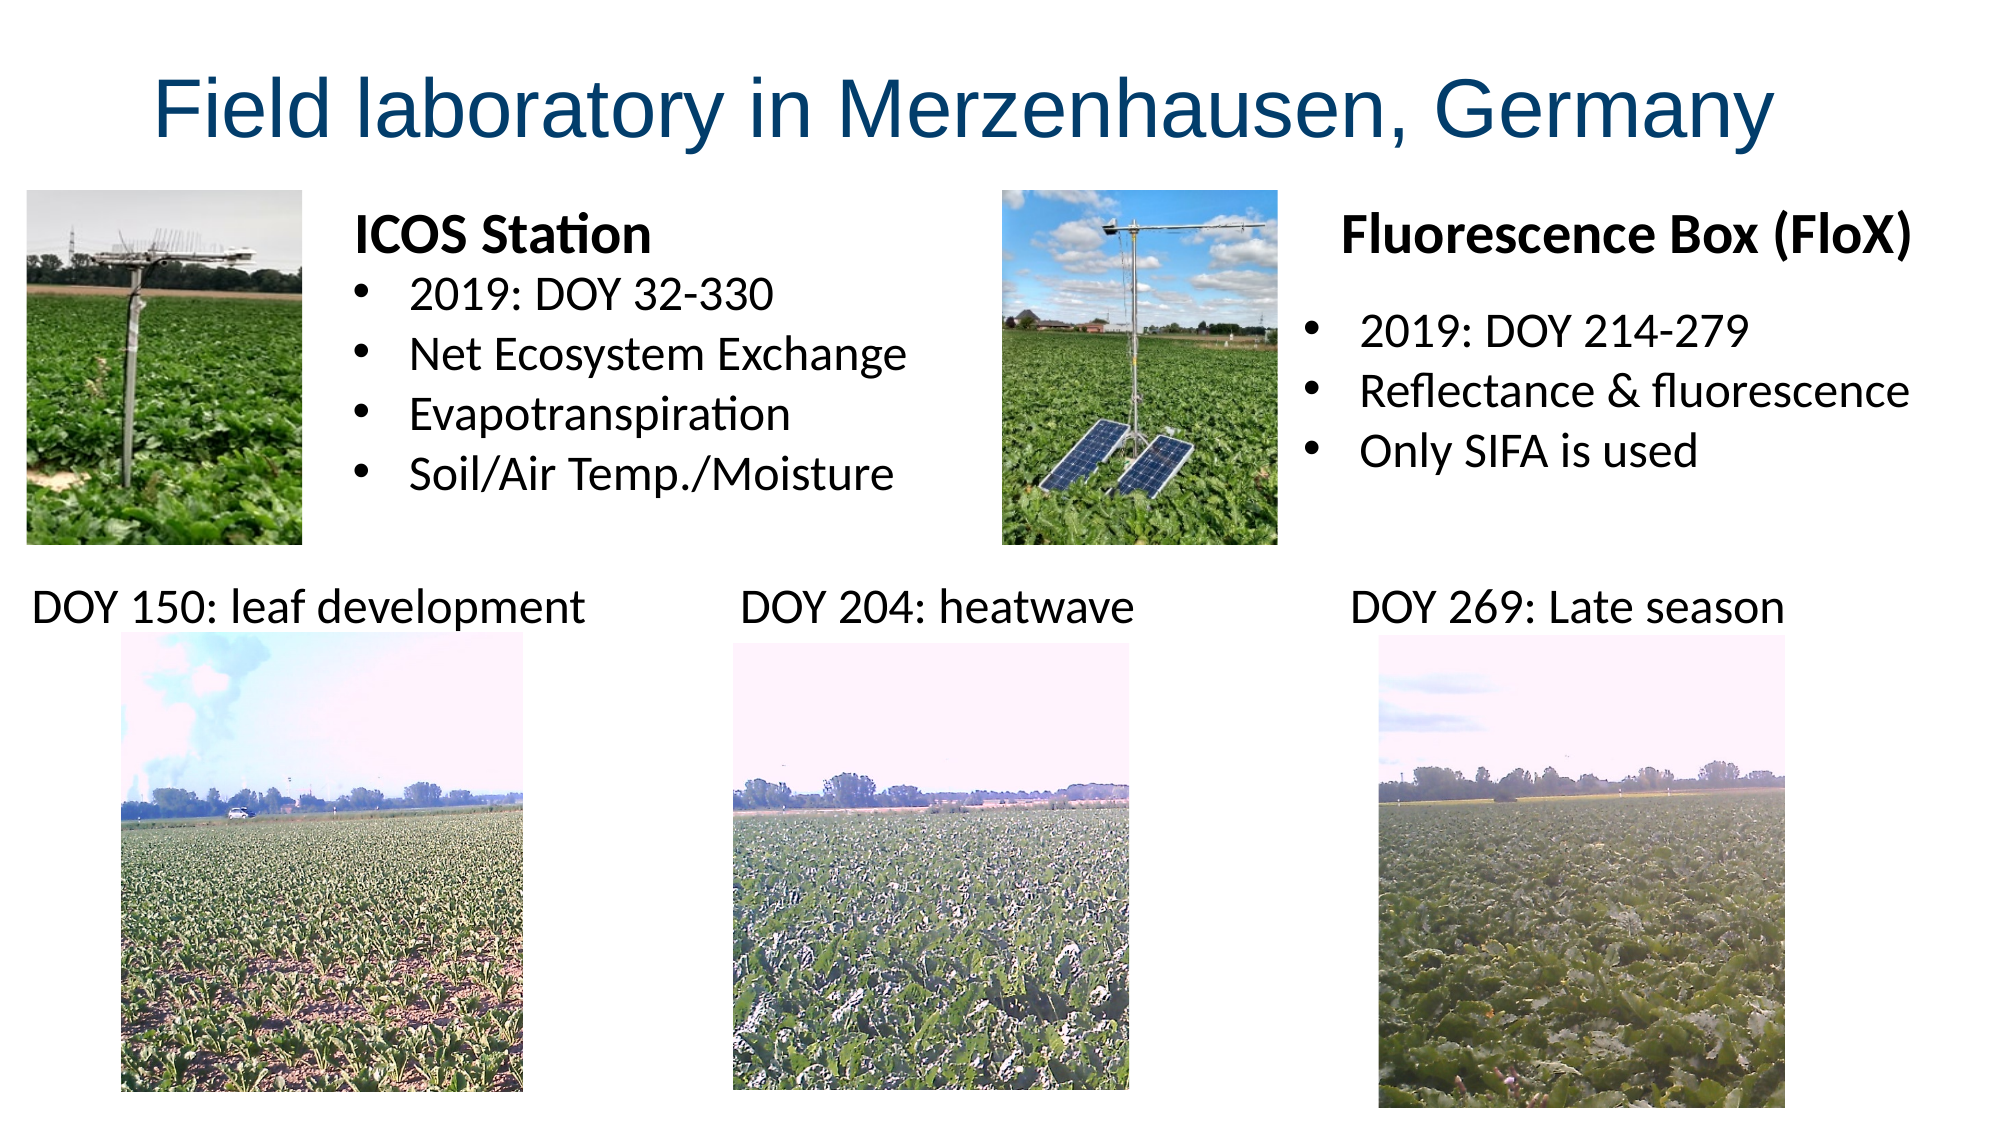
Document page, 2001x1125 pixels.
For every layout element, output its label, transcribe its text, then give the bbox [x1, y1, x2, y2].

text_box ICOS Station [340, 187, 669, 273]
picture [1002, 190, 1278, 545]
text_box Fluorescence Box (FloX) [1326, 187, 1929, 273]
picture [26, 190, 303, 545]
text_box DOY 269: Late season [1335, 566, 1950, 642]
text_box DOY 150: leaf development [17, 566, 632, 642]
picture [729, 643, 1130, 1090]
title Field laboratory in Merzenhausen, Germany [137, 1, 1863, 219]
text_box DOY 204: heatwave [725, 566, 1335, 642]
picture [121, 632, 523, 1092]
text_box 2019: DOY 32-330 Net Ecosystem Exchange Evapotranspiration Soil/Air Temp./Moisture [337, 252, 957, 508]
text_box 2019: DOY 214-279 Reflectance & fluorescence Only SIFA is used [1288, 230, 2000, 545]
picture [1378, 635, 1785, 1108]
